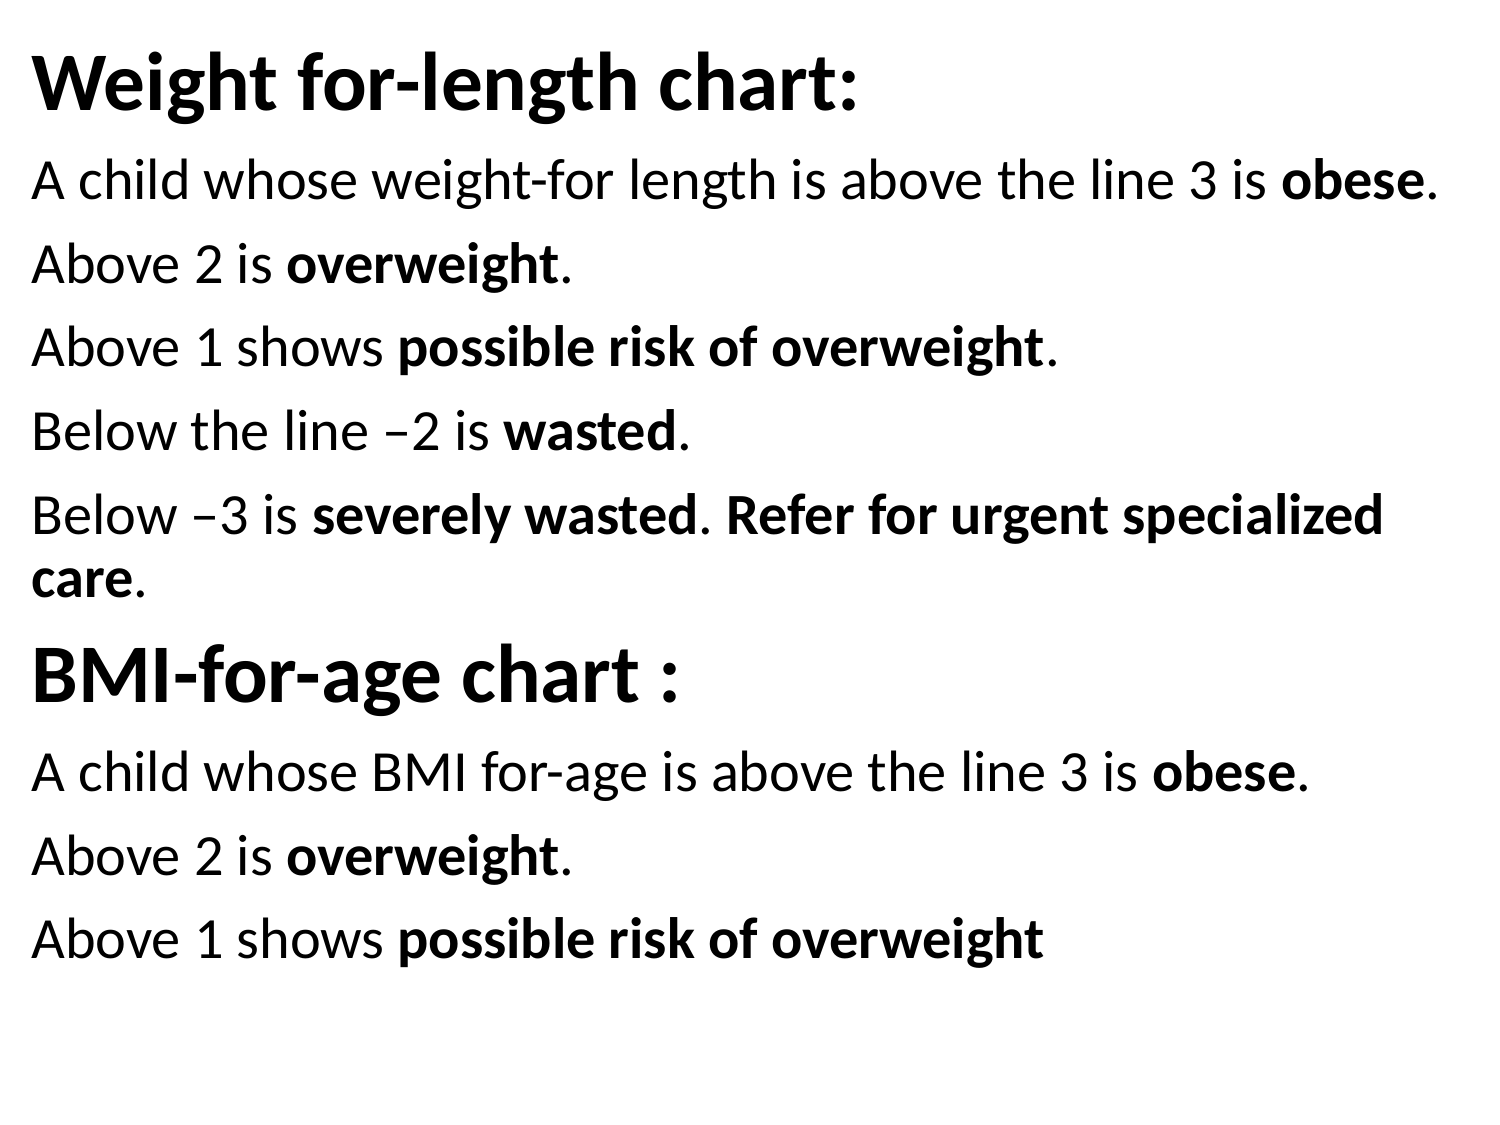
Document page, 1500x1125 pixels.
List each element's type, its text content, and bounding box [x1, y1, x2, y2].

list Weight for-length chart: A child whose weight-for length is above the line 3 is obese. Above 2 is overweight. Above 1 shows possible risk of overweight. Below the line –2 is wasted. Below –3 is severely wasted. Refer for urgent specialized care. BMI-for-age chart : A child whose BMI for-age is above the line 3 is obese. Above 2 is overweight. Above 1 shows possible risk of overweight [16, 31, 1484, 1094]
